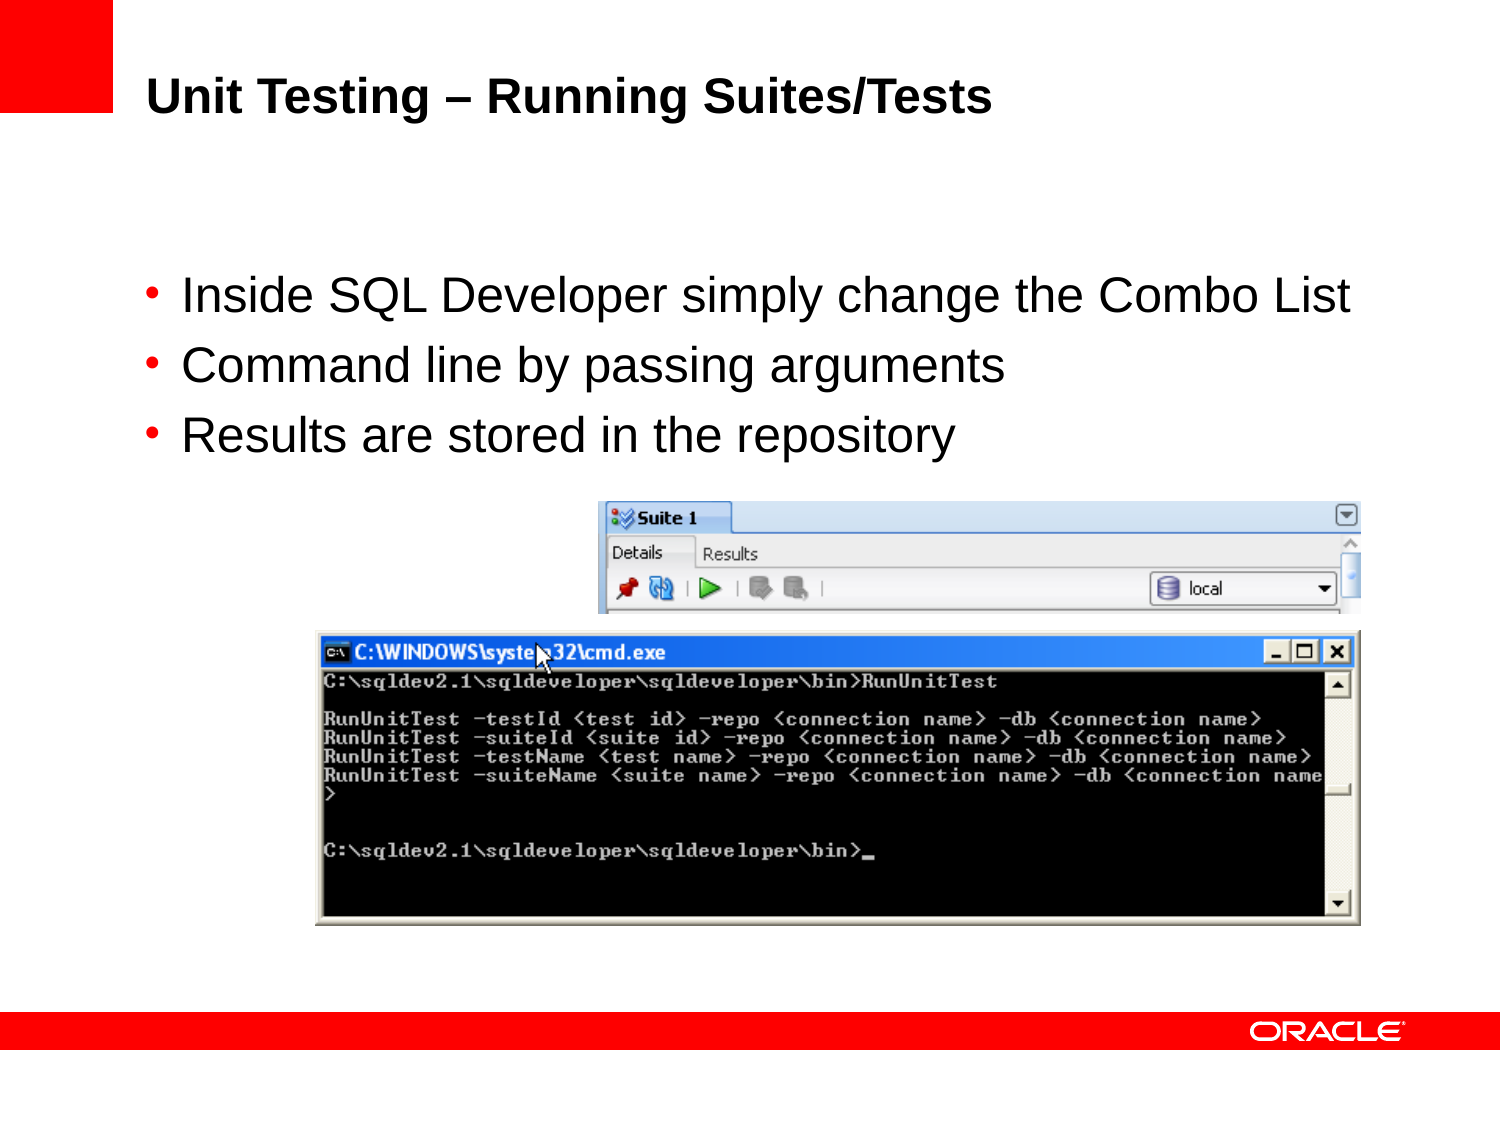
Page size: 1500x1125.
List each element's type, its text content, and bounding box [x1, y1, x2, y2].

title Unit Testing – Running Suites/Tests [145, 63, 1390, 205]
list Inside SQL Developer simply change the Combo List Command line by passing arguments Results are stored in the repository [143, 262, 1381, 976]
picture [0, 1012, 1500, 1050]
picture [0, 0, 113, 113]
picture [597, 501, 1361, 615]
picture [315, 630, 1362, 927]
text_box [145, 49, 1394, 131]
